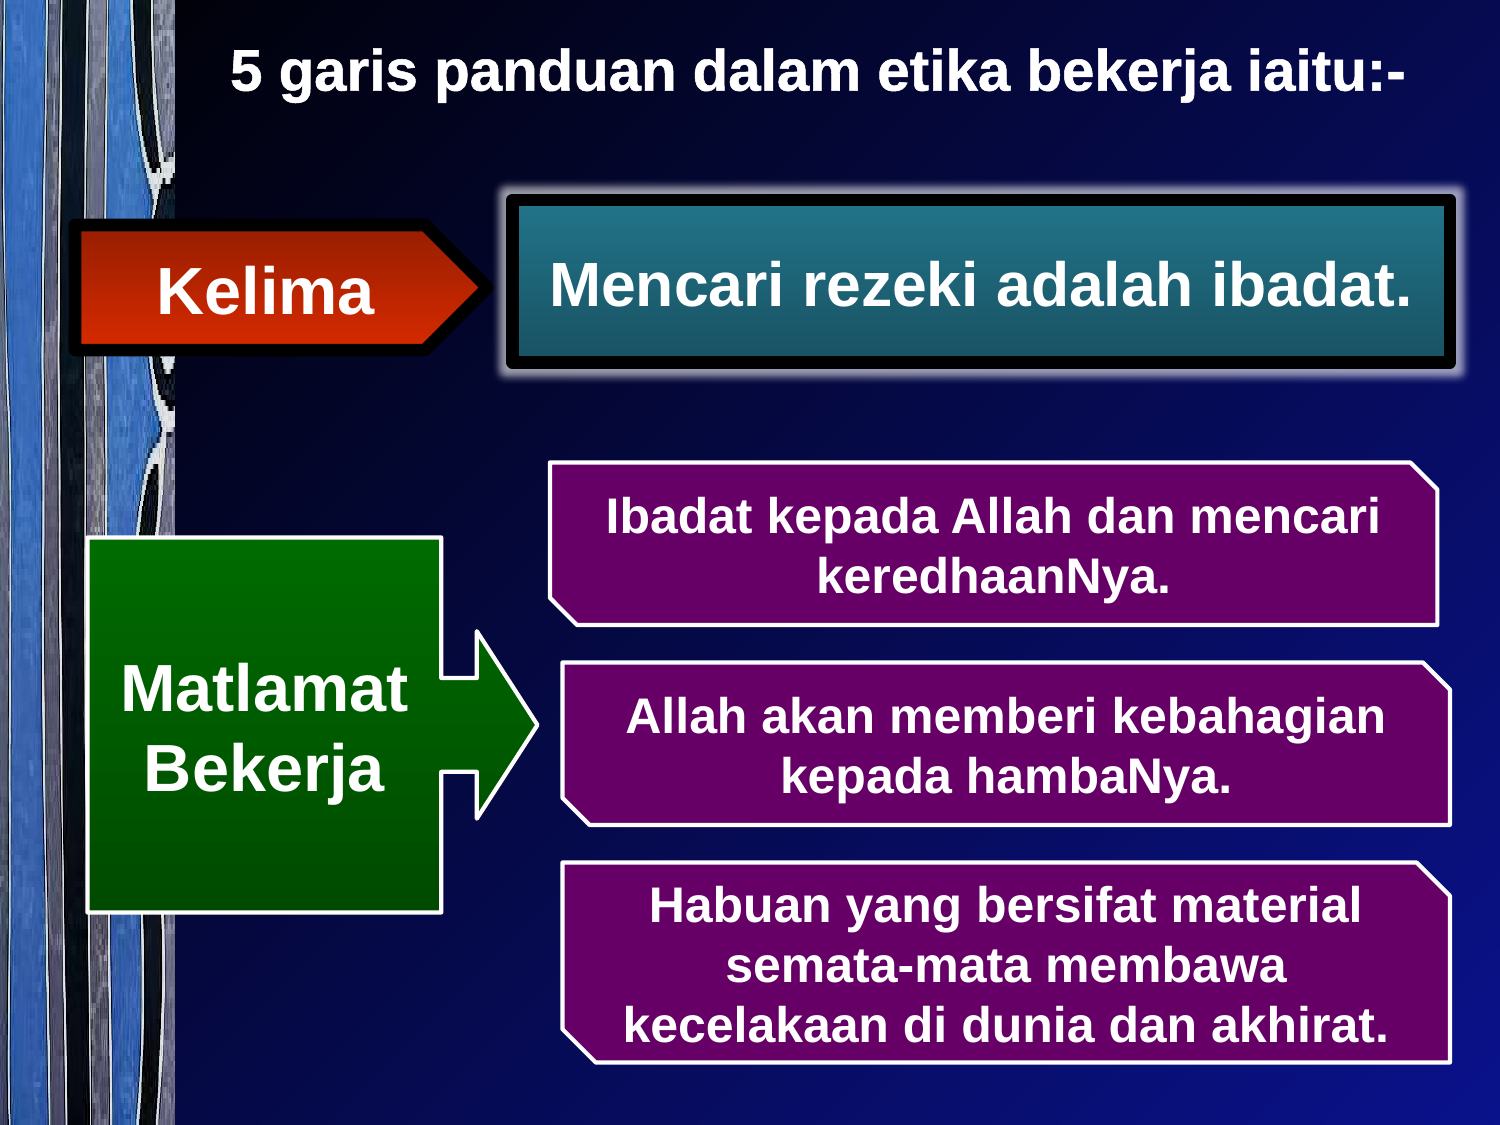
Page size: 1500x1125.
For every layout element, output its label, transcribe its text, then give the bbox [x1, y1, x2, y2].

picture [0, 0, 176, 1125]
text_box Kelima [179, 222, 490, 353]
text_box Ibadat kepada Allah dan mencari keredhaanNya. [547, 460, 1440, 628]
text_box 5 garis panduan dalam etika bekerja iaitu:- [179, 24, 1488, 110]
text_box Matlamat Bekerja [179, 535, 540, 915]
text_box Habuan yang bersifat material semata-mata membawa kecelakaan di dunia dan akhirat. [560, 860, 1453, 1065]
text_box Mencari rezeki adalah ibadat. [510, 198, 1452, 365]
text_box Allah akan memberi kebahagian kepada hambaNya. [560, 660, 1453, 828]
